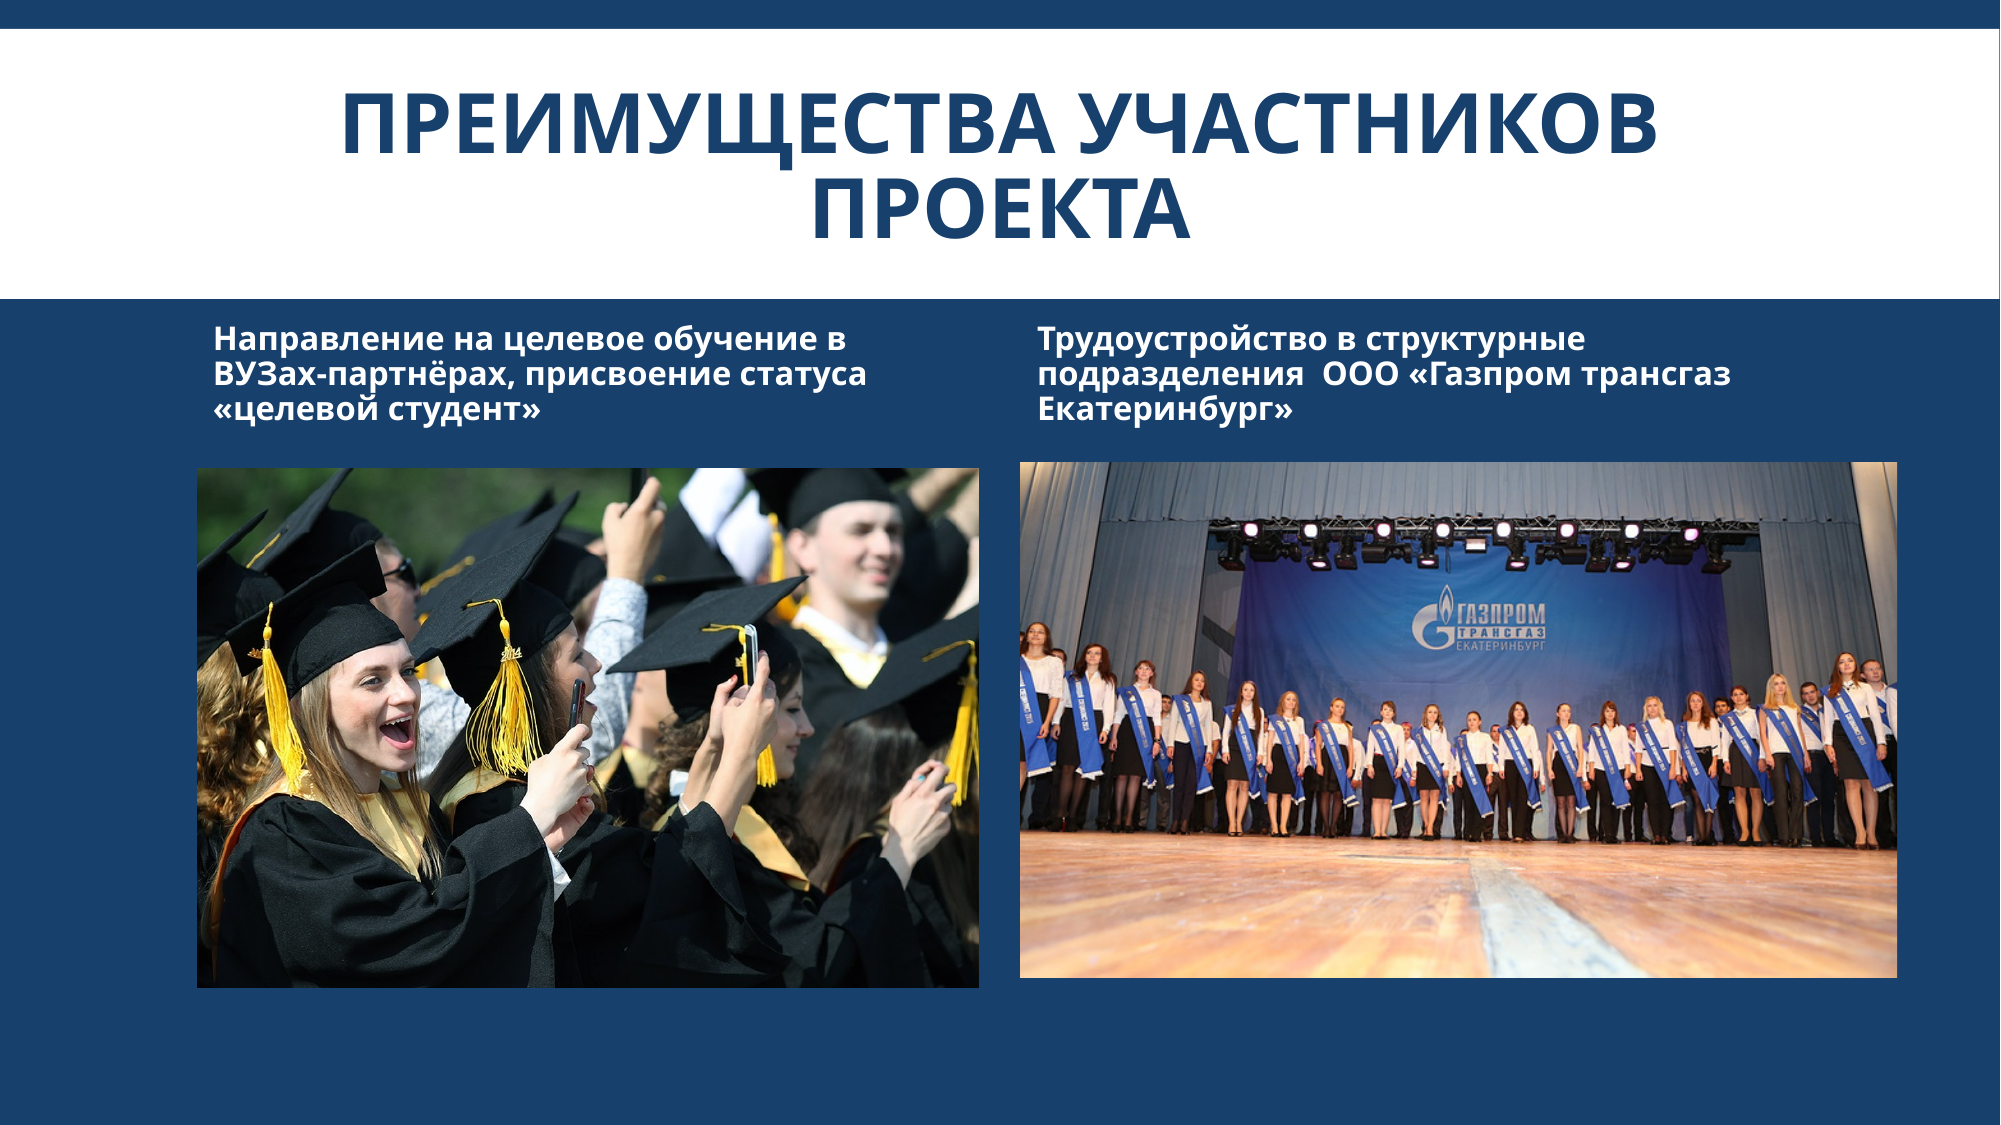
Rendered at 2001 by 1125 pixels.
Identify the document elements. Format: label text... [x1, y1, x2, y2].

list Трудоустройство в структурные подразделения ООО «Газпром трансгаз Екатеринбург» [1022, 313, 1803, 436]
title Преимущества участников проекта [197, 46, 1803, 295]
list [197, 468, 979, 989]
list Направление на целевое обучение в ВУЗах-партнёрах, присвоение статуса «целевой студент» [198, 313, 978, 436]
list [1019, 462, 1898, 978]
